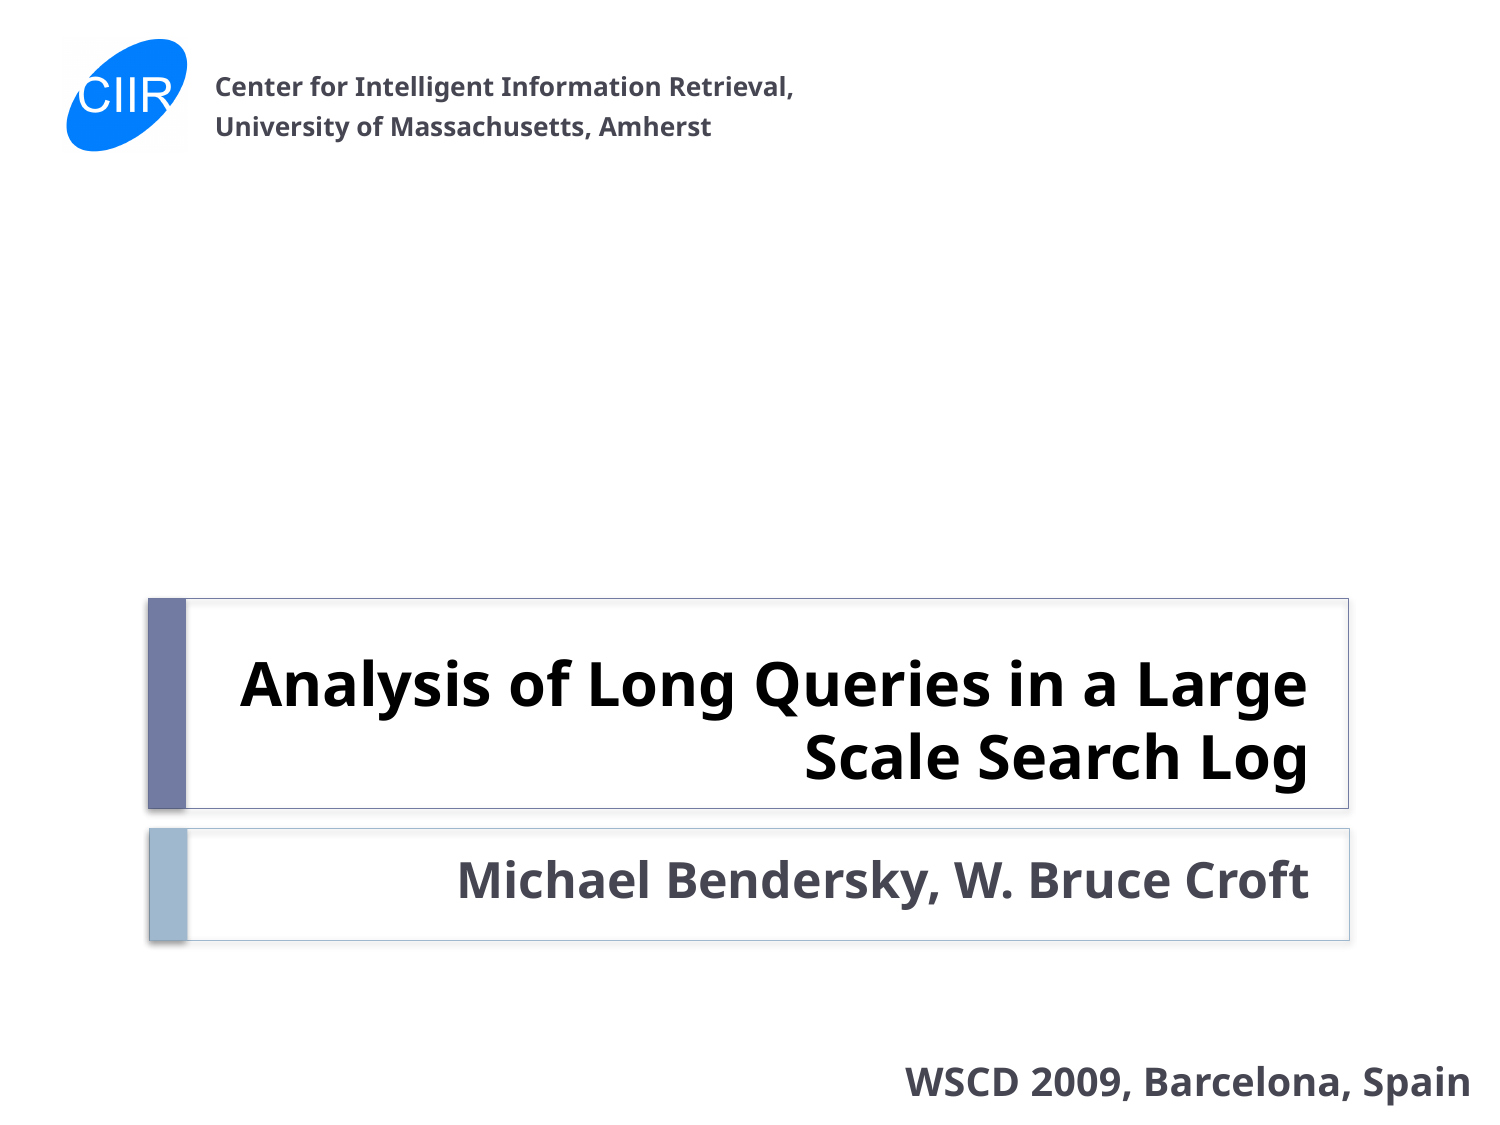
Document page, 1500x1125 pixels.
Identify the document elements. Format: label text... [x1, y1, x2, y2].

title Analysis of Long Queries in a Large Scale Search Log [200, 637, 1325, 800]
picture [62, 37, 188, 154]
subtitle Michael Bendersky, W. Bruce Croft [200, 840, 1325, 929]
text_box Center for Intelligent Information Retrieval, University of Massachusetts, Amherst [199, 62, 1038, 150]
text_box WSCD 2009, Barcelona, Spain [362, 1049, 1488, 1113]
